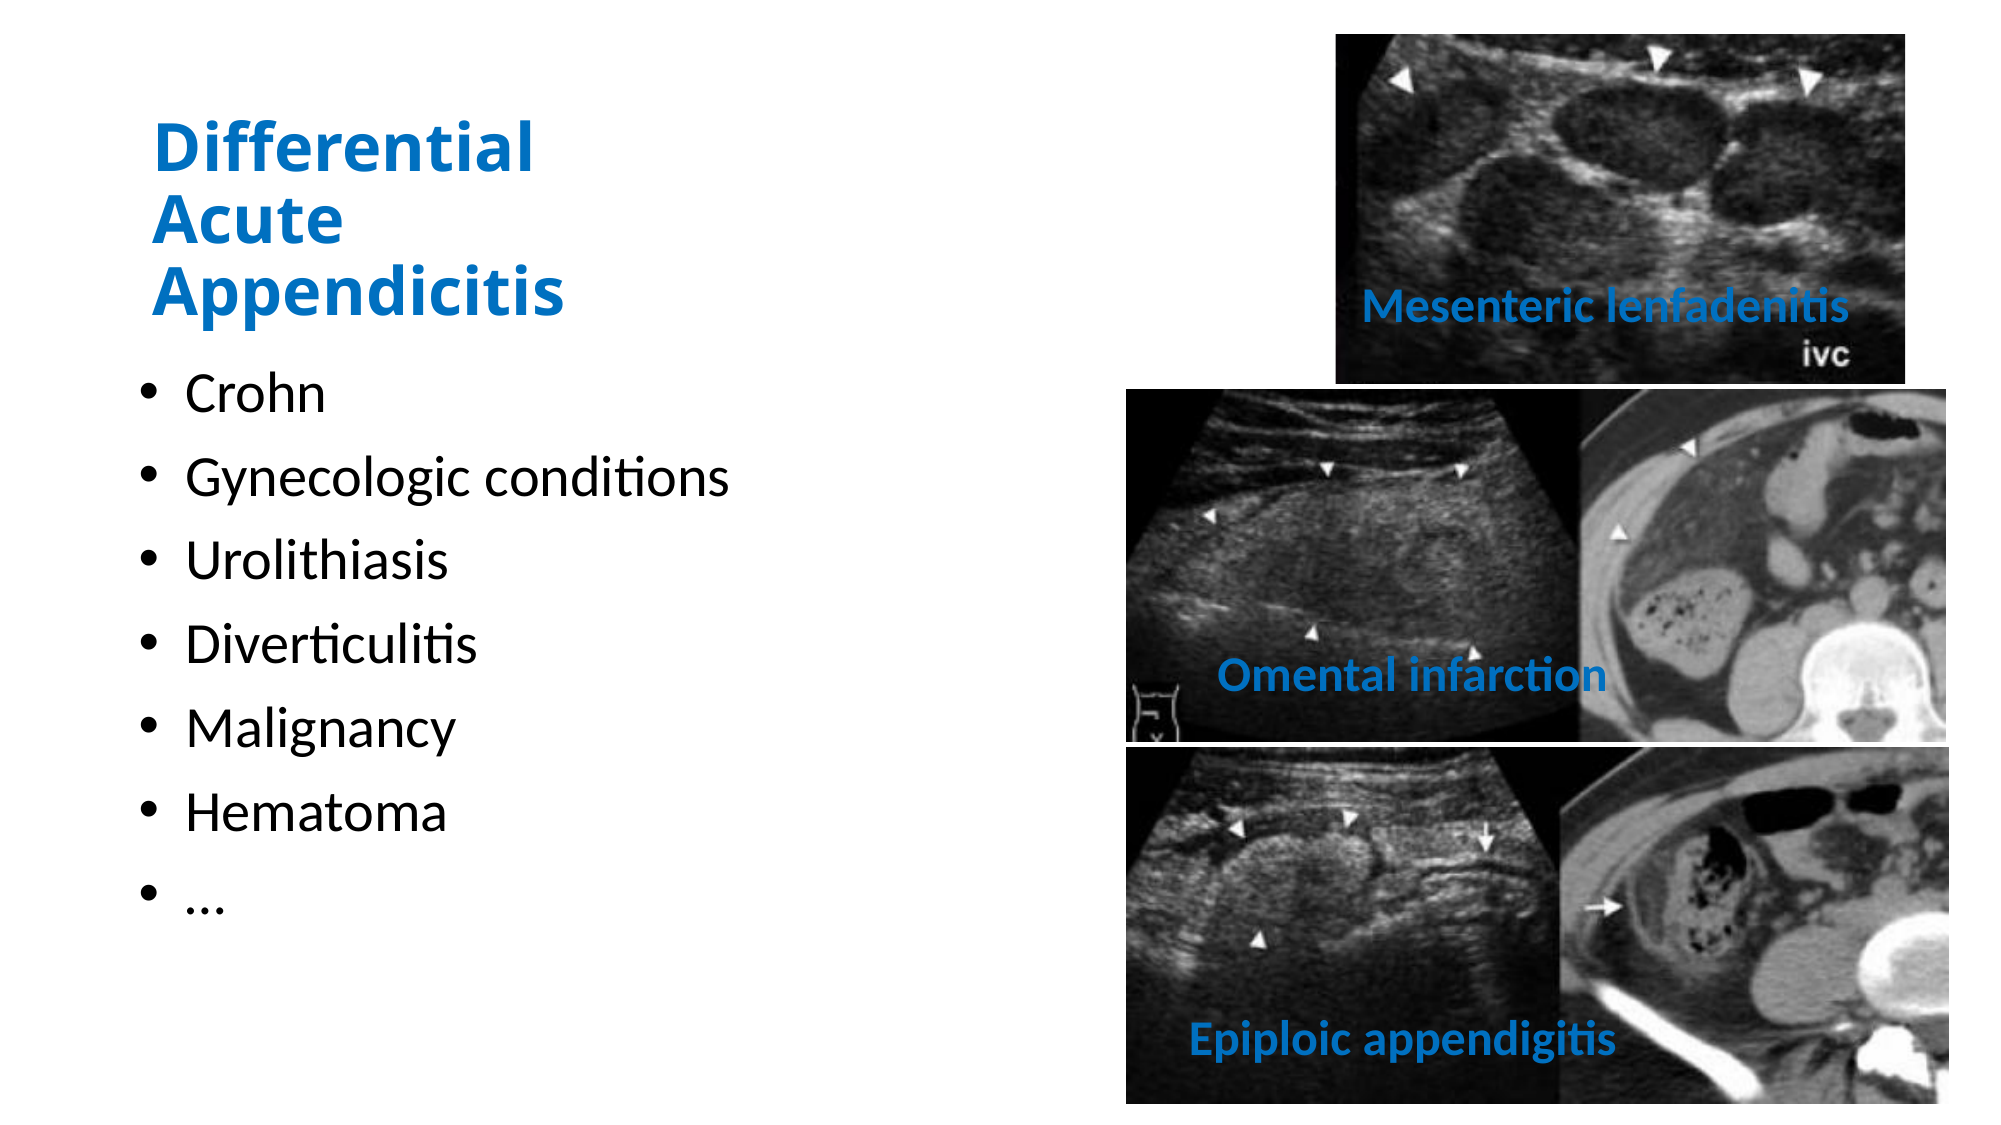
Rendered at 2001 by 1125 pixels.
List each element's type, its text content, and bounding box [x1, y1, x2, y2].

title Differential Acute Appendicitis [137, 75, 783, 338]
picture [1126, 389, 1946, 742]
picture [1126, 747, 1949, 1104]
picture [1335, 34, 1906, 384]
list Crohn Gynecologic conditions Urolithiasis Diverticulitis Malignancy Hematoma … [123, 354, 769, 981]
